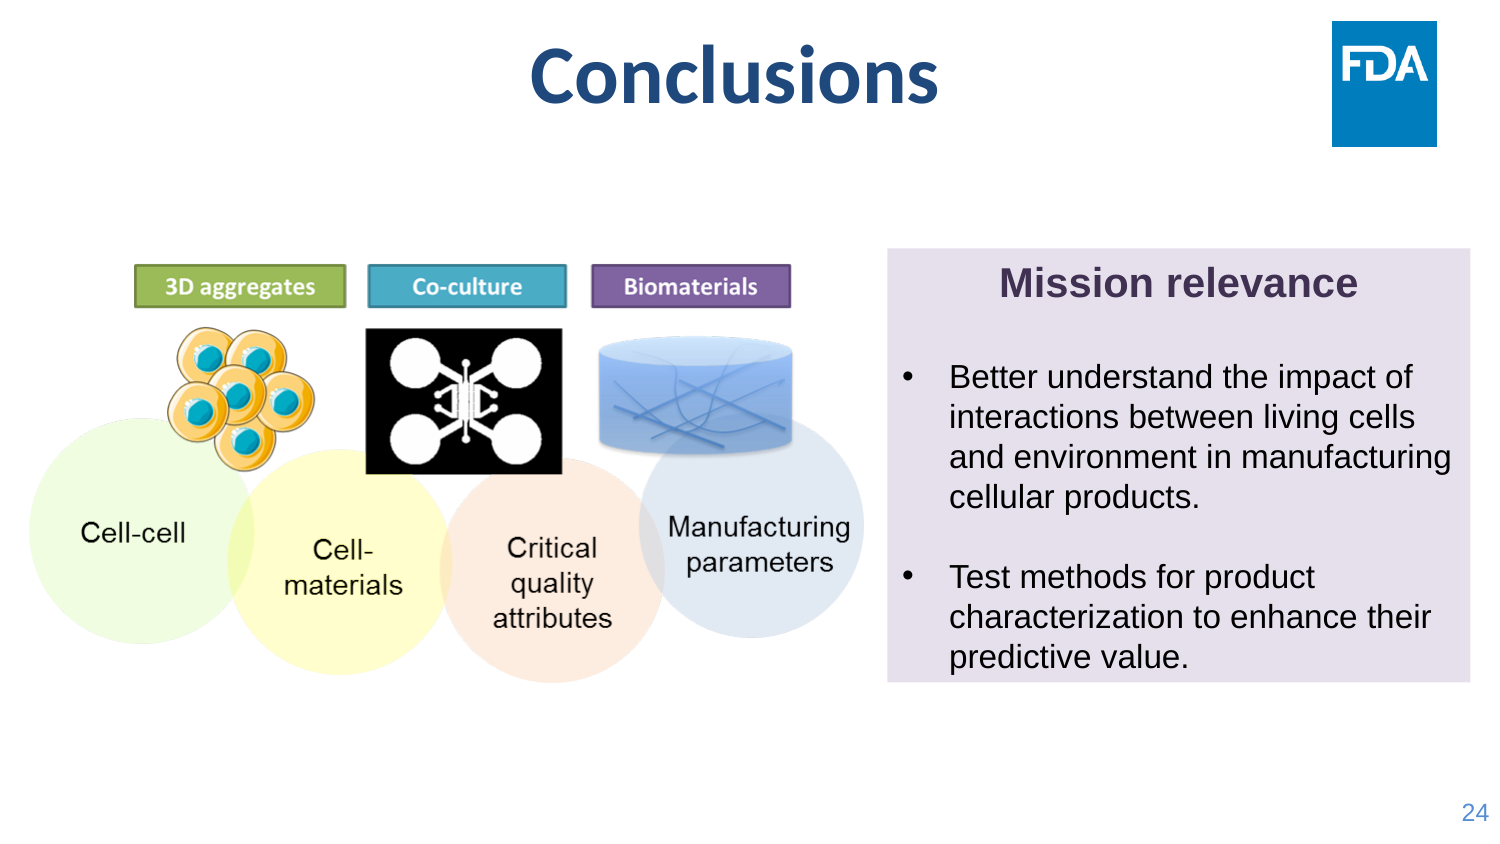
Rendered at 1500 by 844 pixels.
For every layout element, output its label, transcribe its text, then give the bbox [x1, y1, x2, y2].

title Conclusions [229, 0, 1242, 141]
text_box Mission relevance Better understand the impact of interactions between living cells and environment in manufacturing cellular products. Test methods for product characterization to enhance their predictive value. [887, 248, 1471, 683]
picture [1343, 46, 1396, 80]
picture [29, 262, 878, 683]
picture [1396, 46, 1427, 80]
